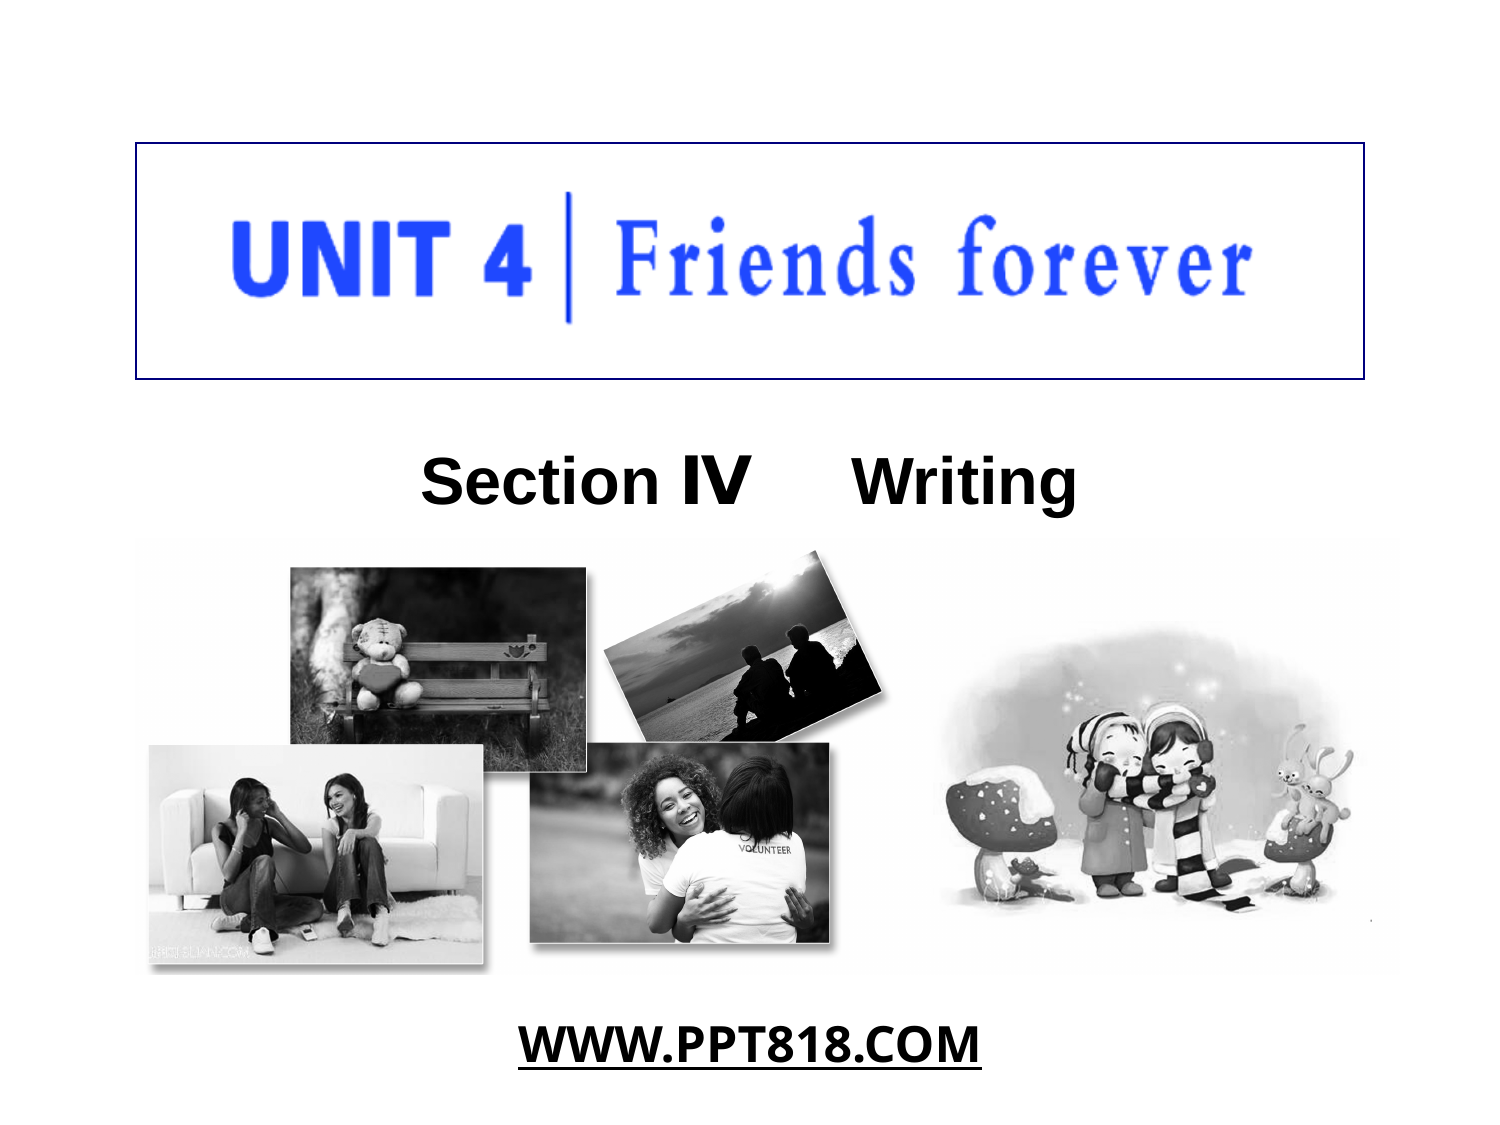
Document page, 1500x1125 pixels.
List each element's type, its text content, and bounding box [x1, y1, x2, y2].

table_header [137, 144, 1363, 378]
picture [206, 178, 1282, 338]
text_box WWW.PPT818.COM [0, 999, 1500, 1081]
picture [135, 538, 1400, 975]
text_box Section Ⅳ Writing [0, 430, 1500, 525]
